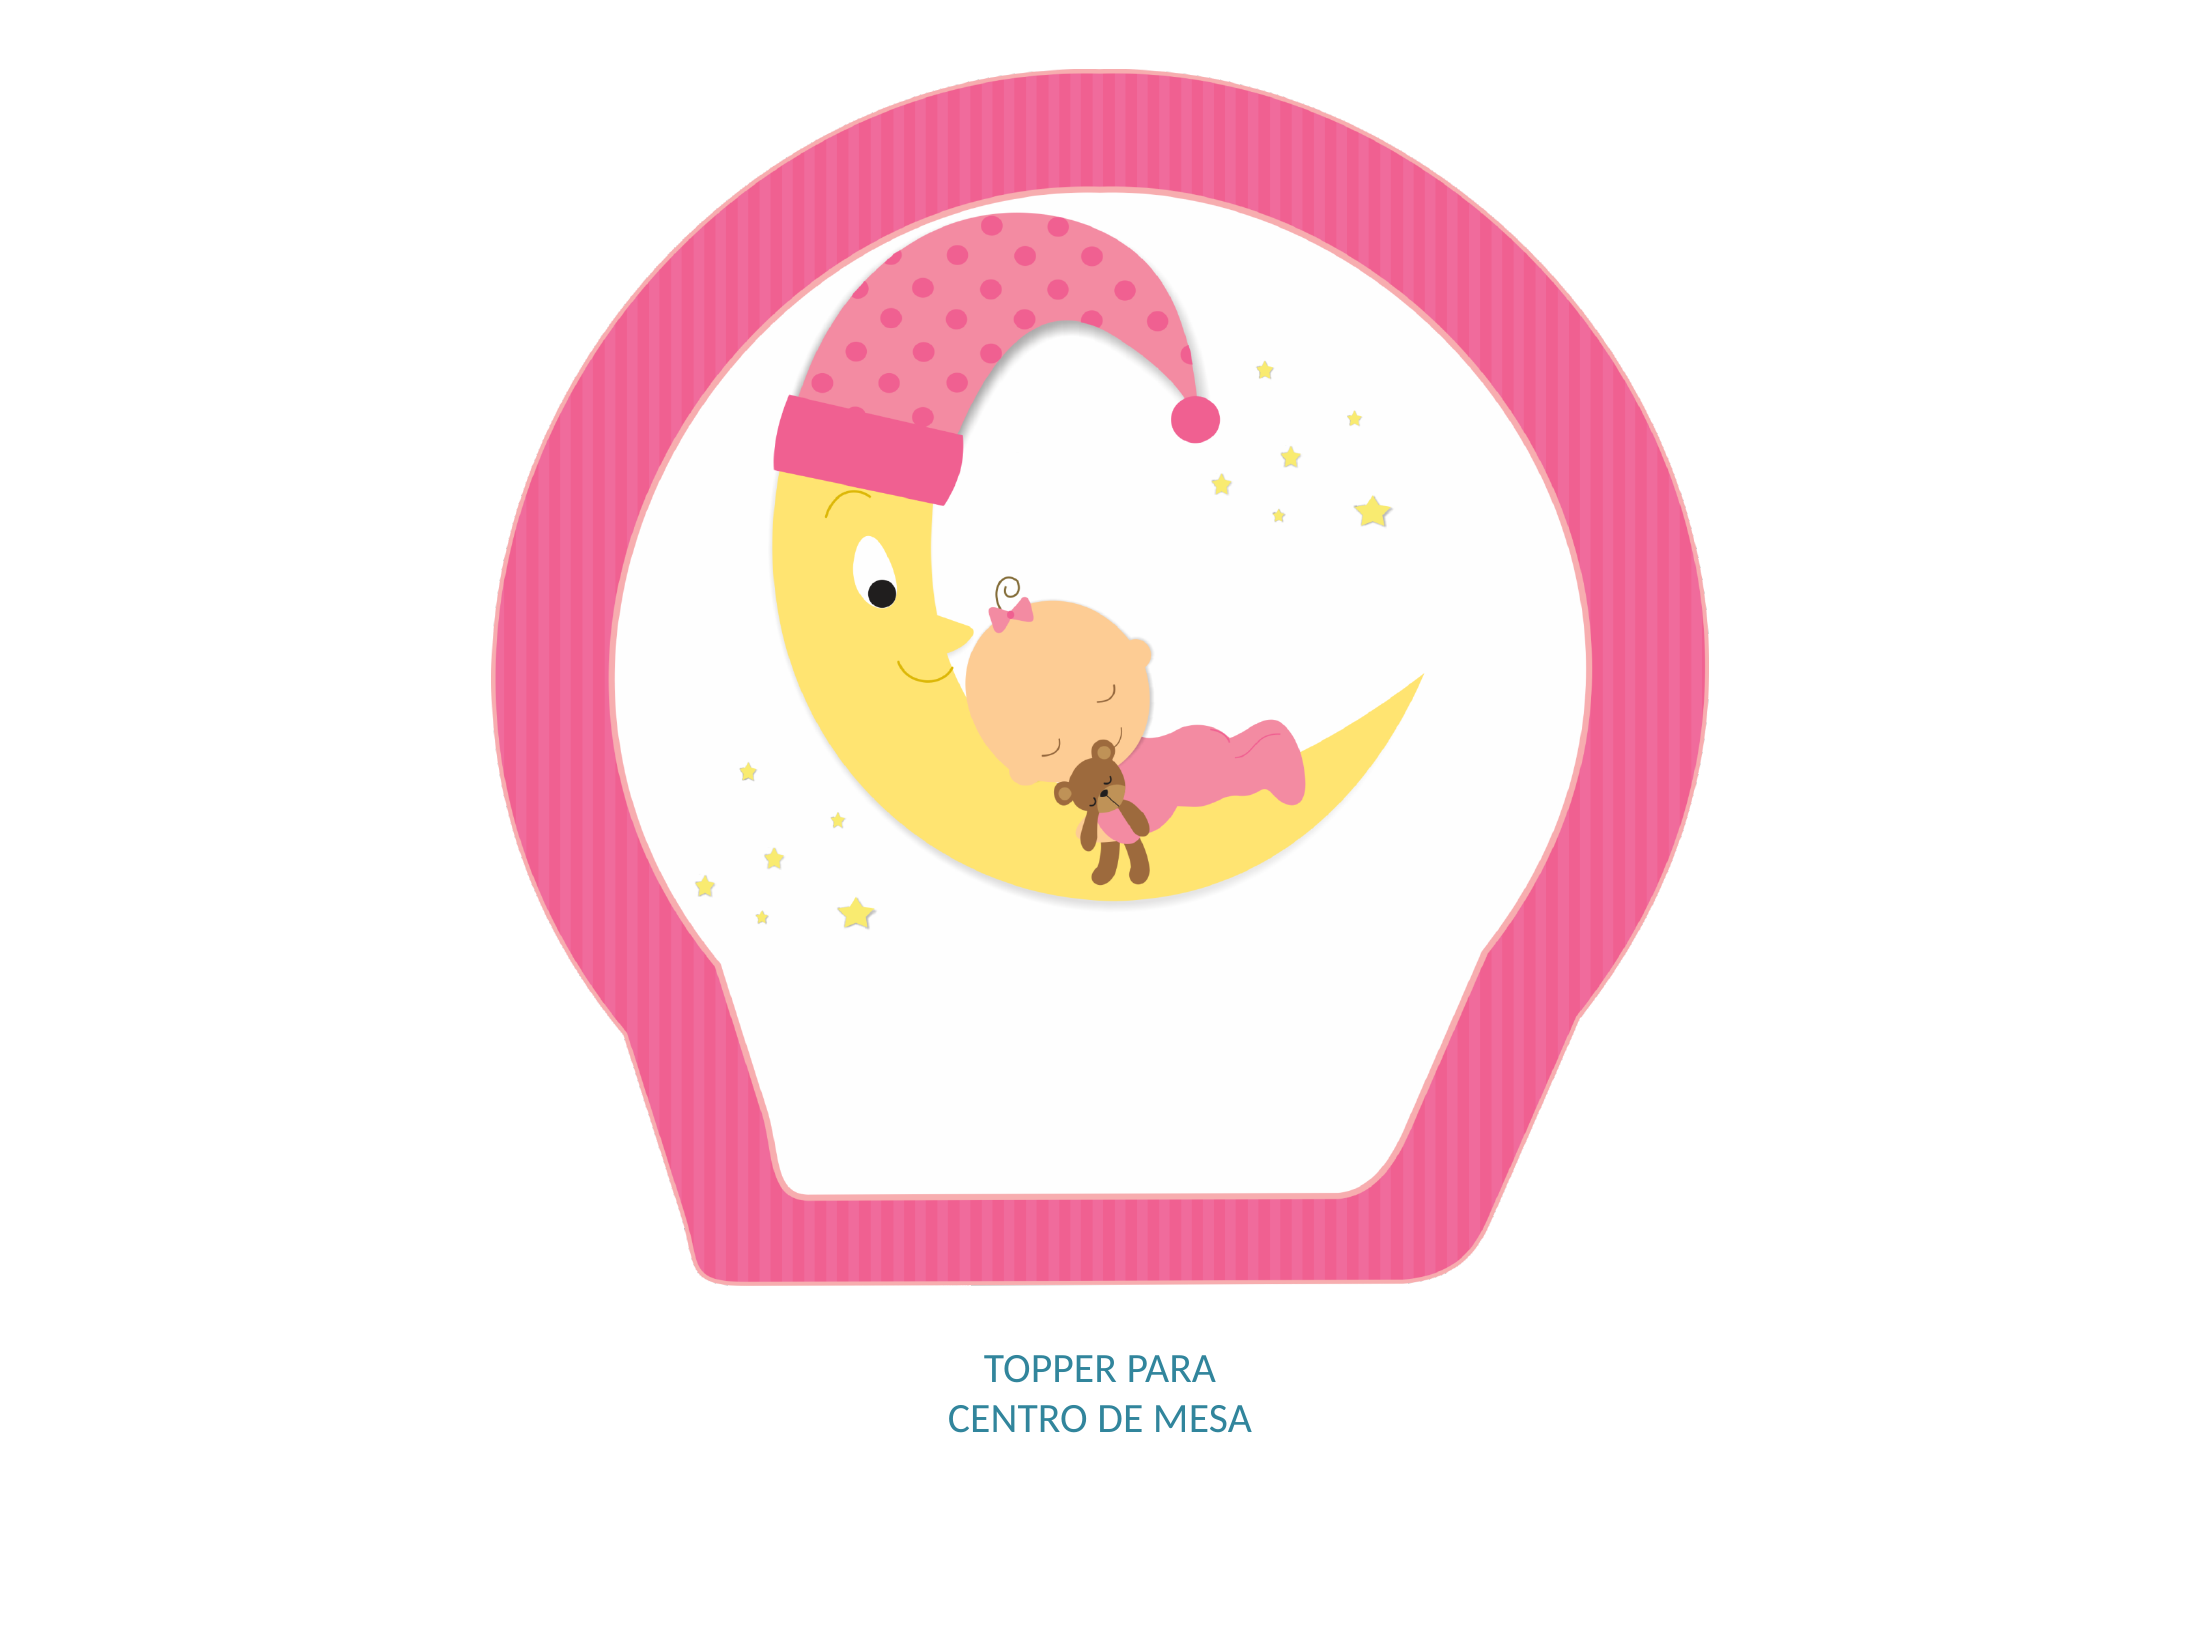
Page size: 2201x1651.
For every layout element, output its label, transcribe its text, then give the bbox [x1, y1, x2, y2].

text_box TOPPER PARA CENTRO DE MESA [933, 1332, 1268, 1448]
picture [491, 68, 1709, 1286]
